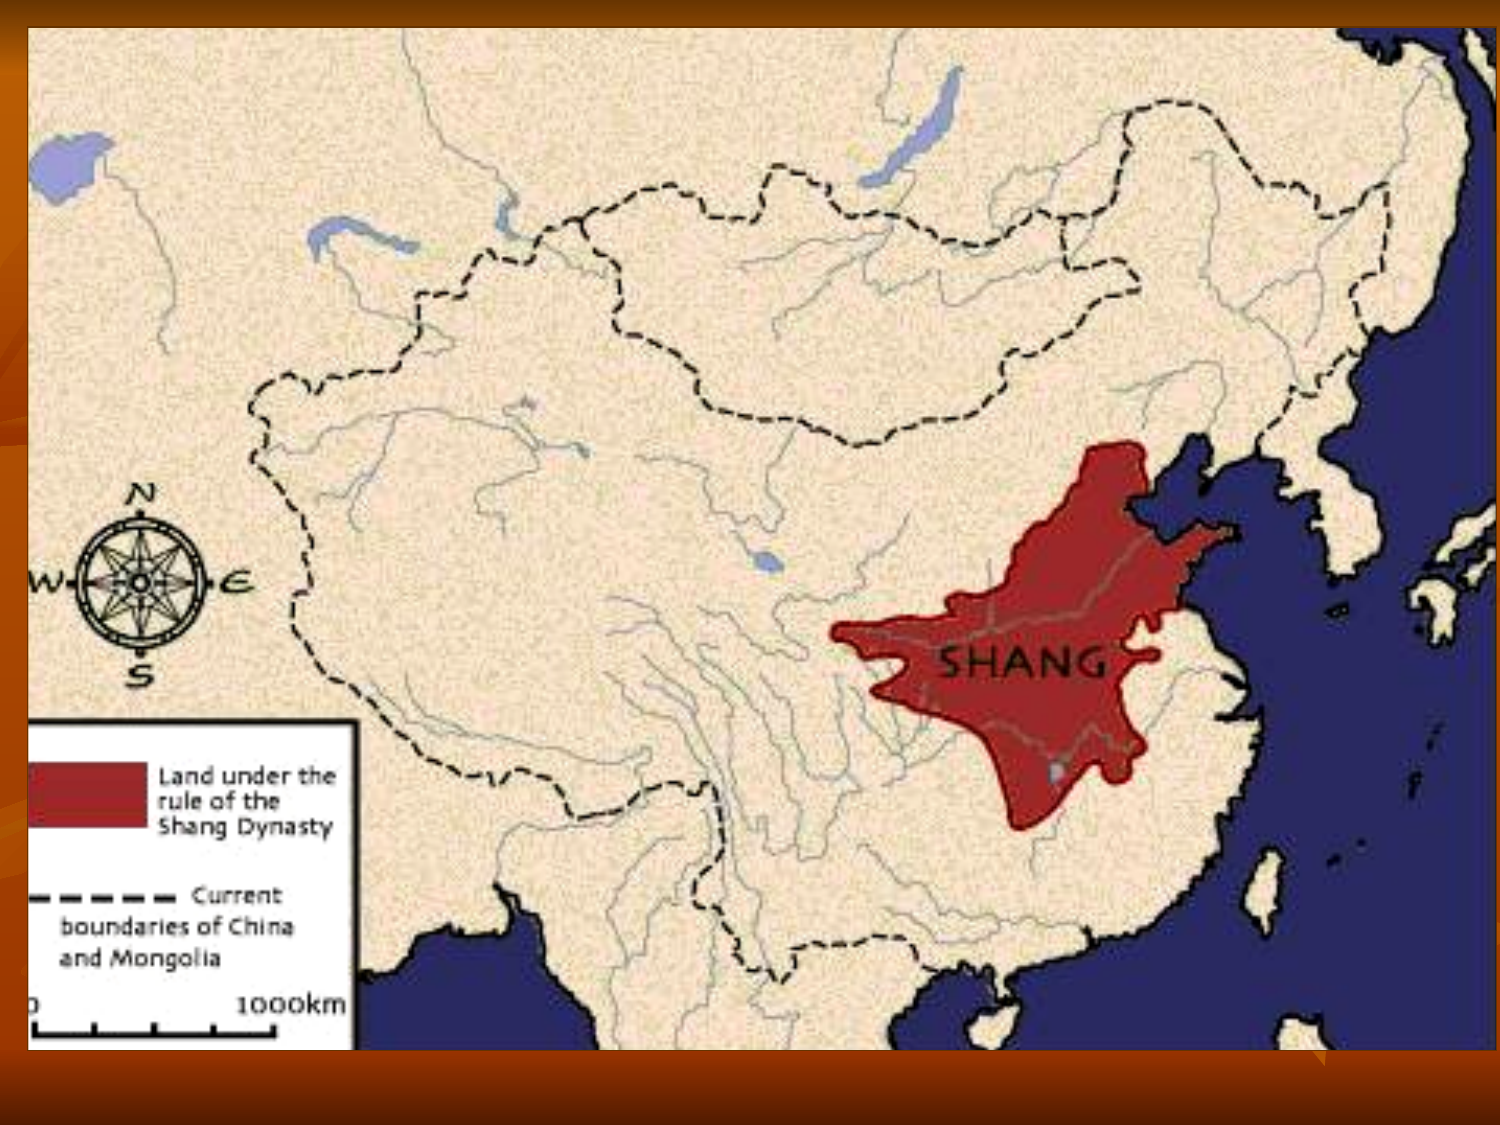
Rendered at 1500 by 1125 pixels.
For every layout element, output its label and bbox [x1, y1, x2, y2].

picture [28, 27, 1497, 1051]
